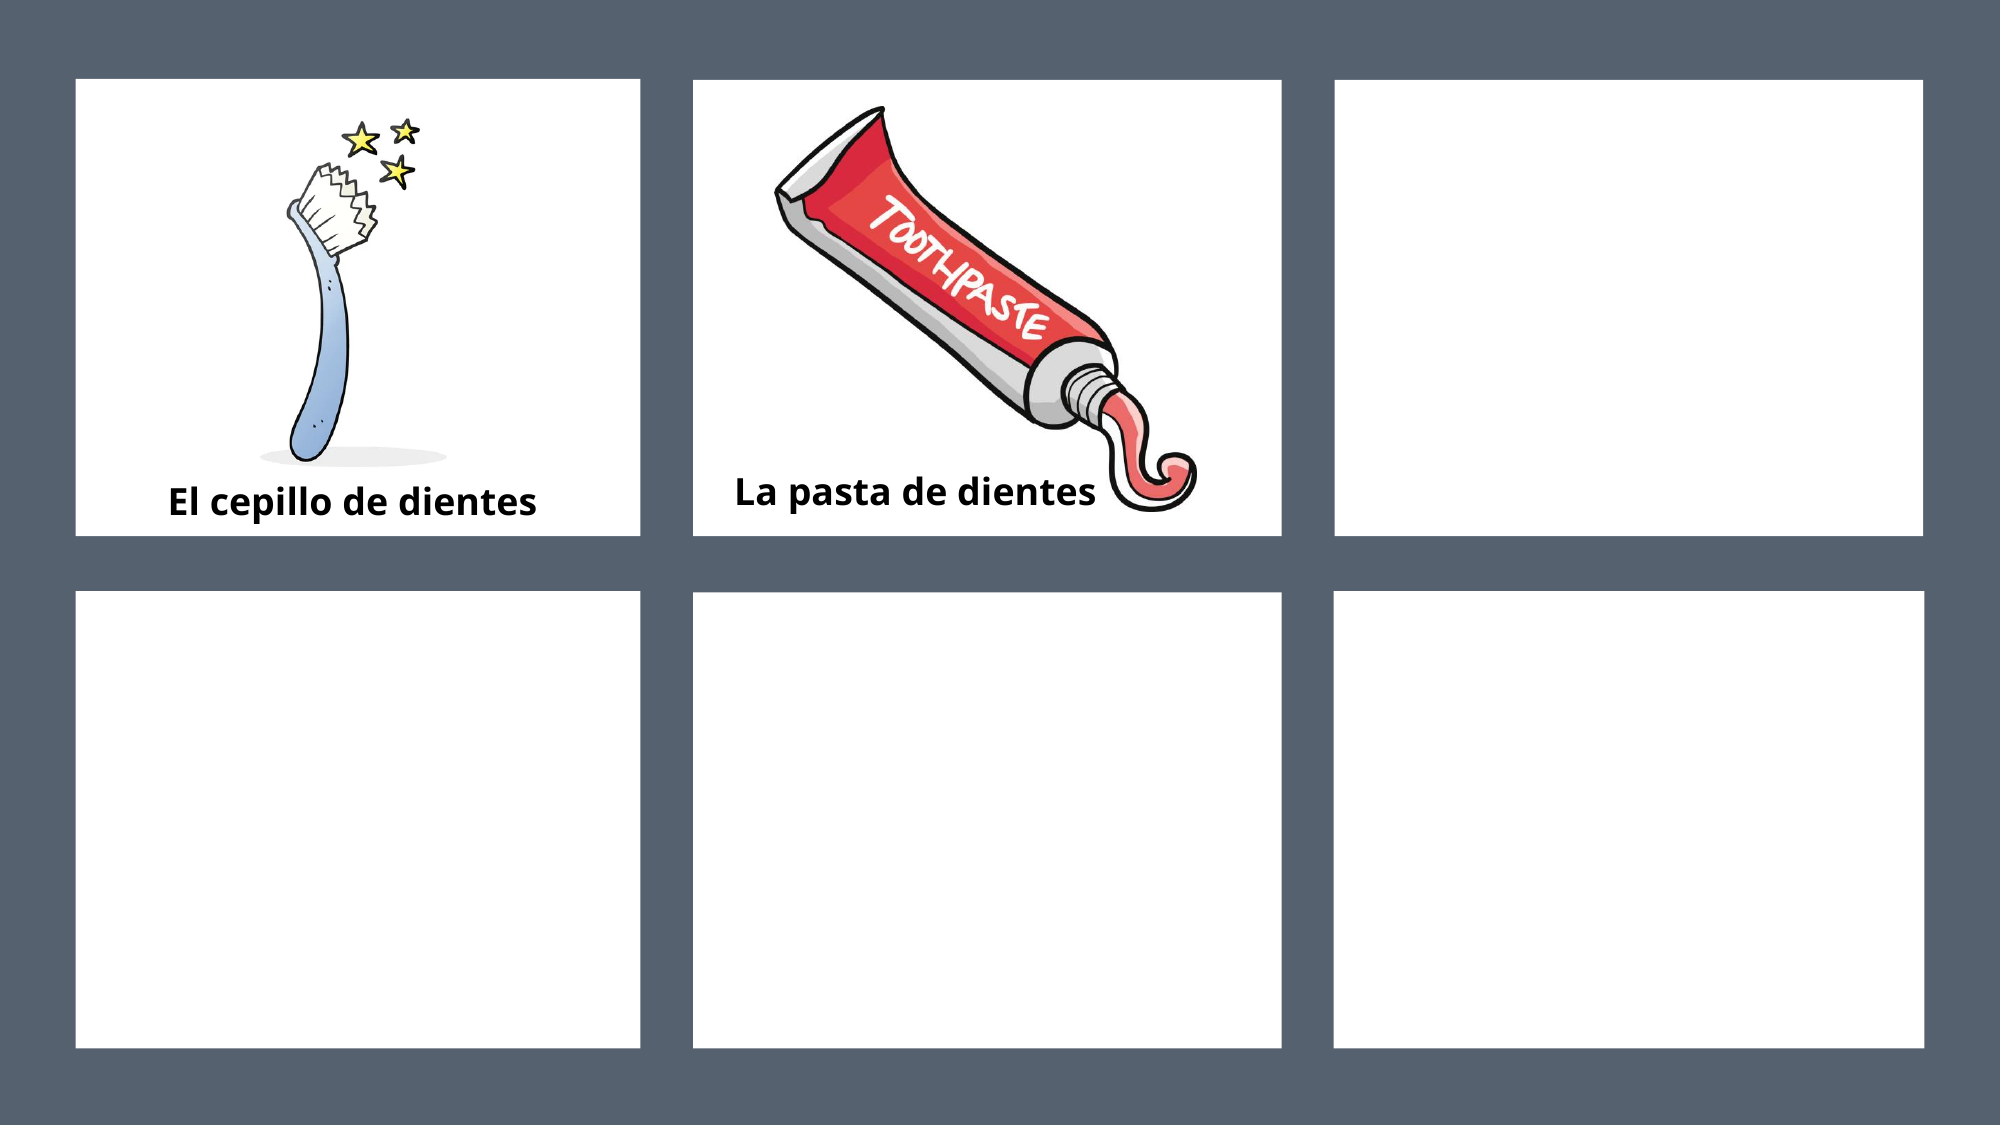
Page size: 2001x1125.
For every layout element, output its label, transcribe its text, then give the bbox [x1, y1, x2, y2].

text_box [0, 0, 2000, 1125]
text_box [75, 590, 641, 1049]
text_box El cepillo de dientes [152, 486, 553, 530]
text_box [1333, 590, 1925, 1049]
text_box [1334, 79, 1924, 537]
picture [774, 106, 1197, 512]
picture [139, 79, 566, 486]
text_box La pasta de dientes [719, 461, 1113, 521]
text_box [692, 79, 1283, 537]
text_box [75, 78, 641, 537]
text_box [692, 591, 1283, 1049]
